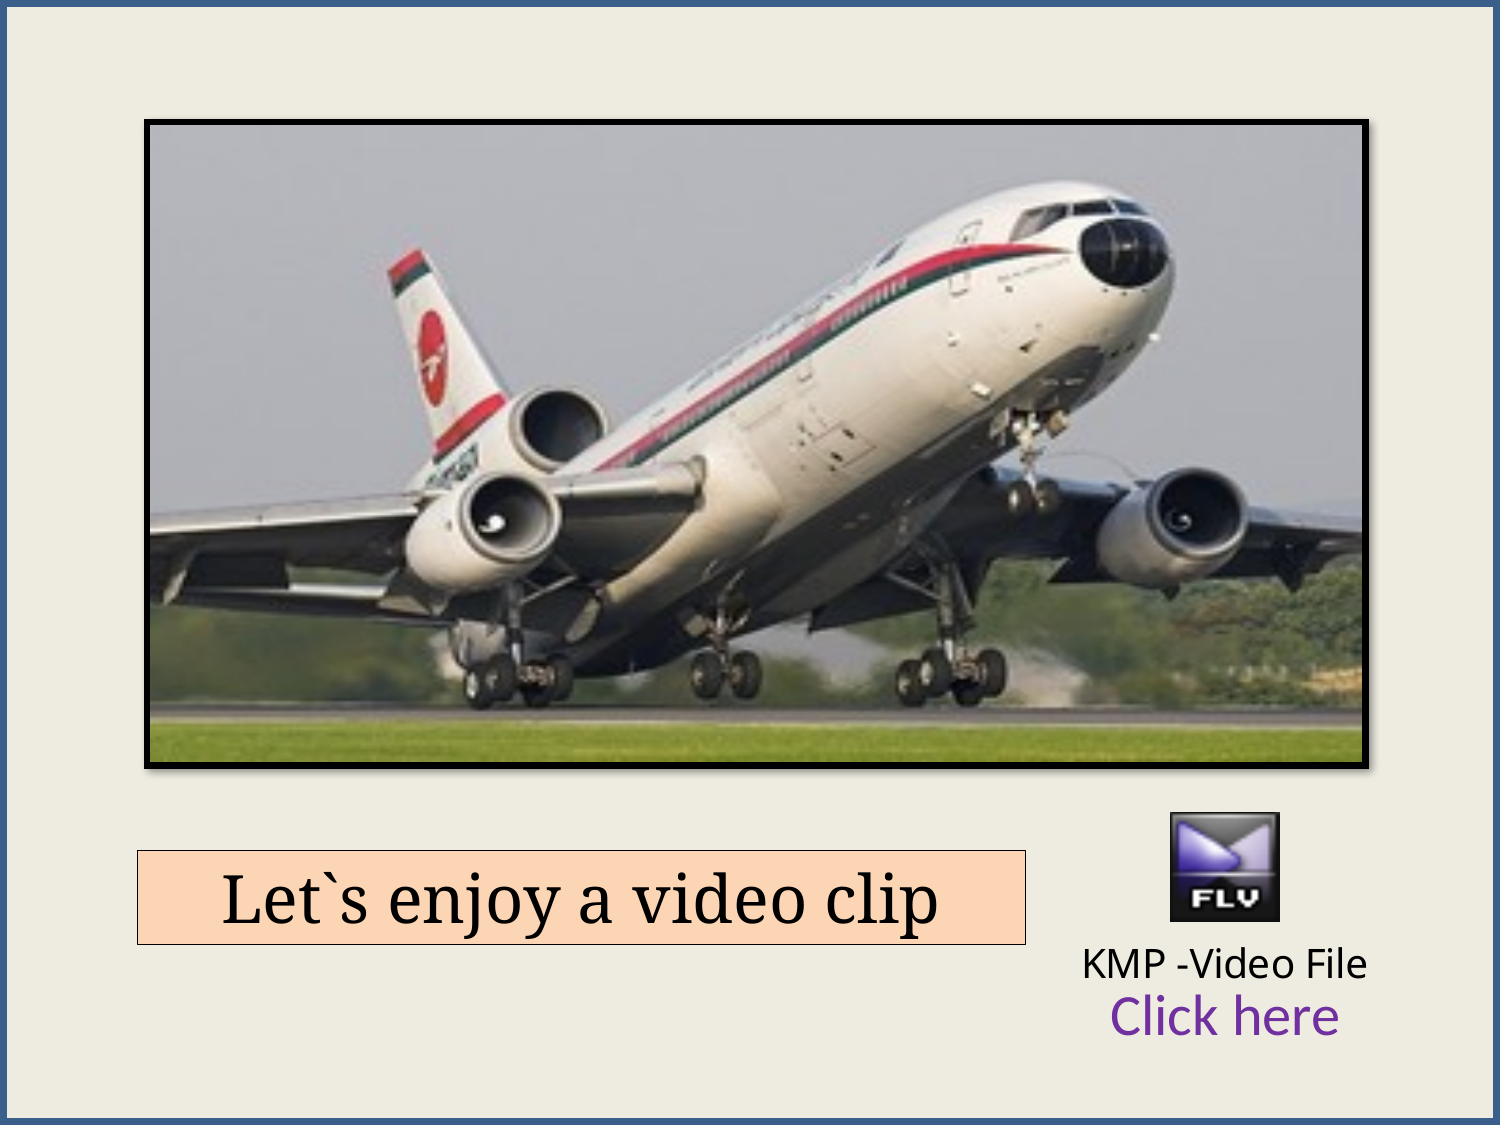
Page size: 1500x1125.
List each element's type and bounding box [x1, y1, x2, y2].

text_box [0, 0, 1500, 1125]
picture [149, 124, 1363, 763]
text_box [1062, 812, 1388, 1088]
